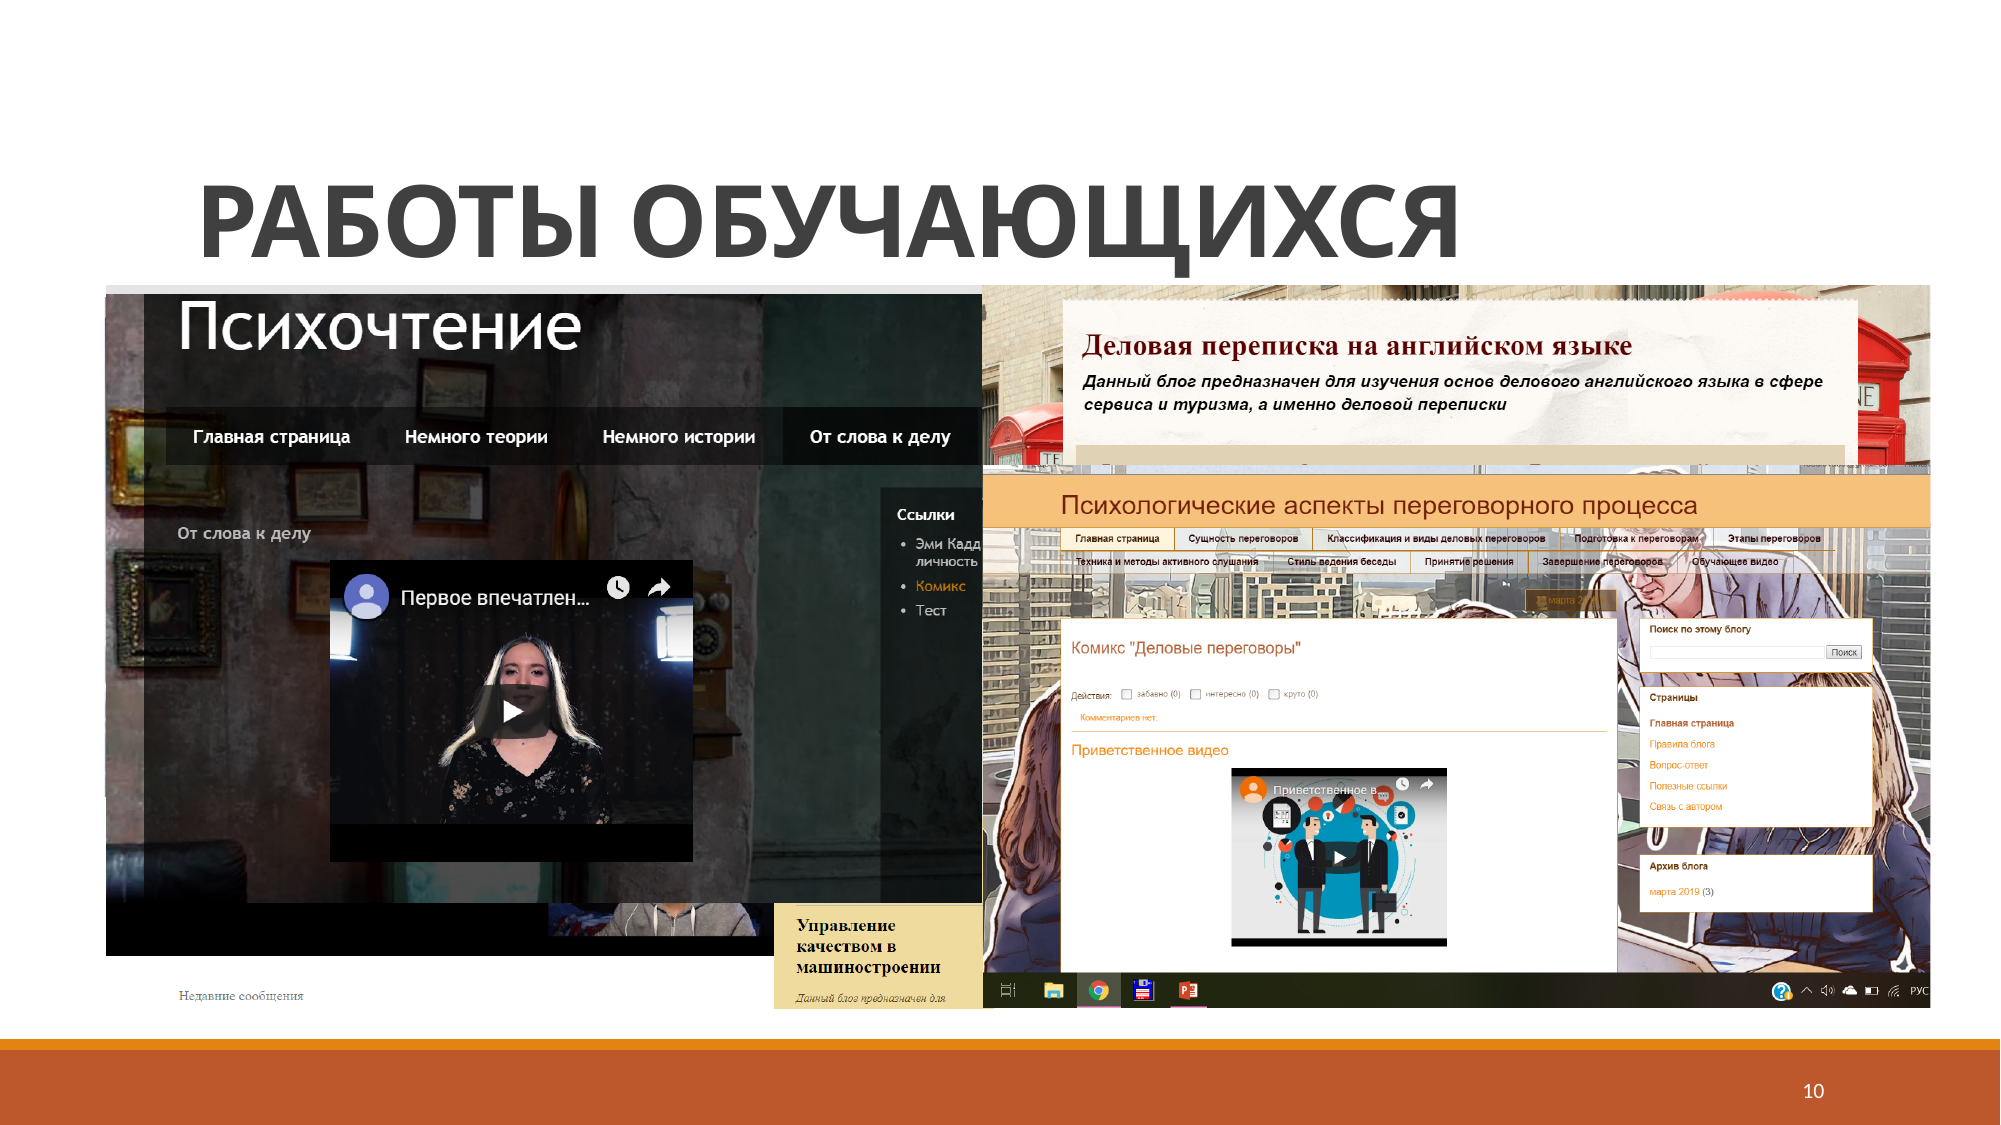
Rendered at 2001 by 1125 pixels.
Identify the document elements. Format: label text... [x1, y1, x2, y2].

picture [105, 284, 1931, 1009]
title РАБОТЫ ОБУЧАЮЩИХСЯ [180, 47, 1830, 281]
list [105, 284, 983, 903]
slide_number 10 [1624, 1059, 1840, 1120]
